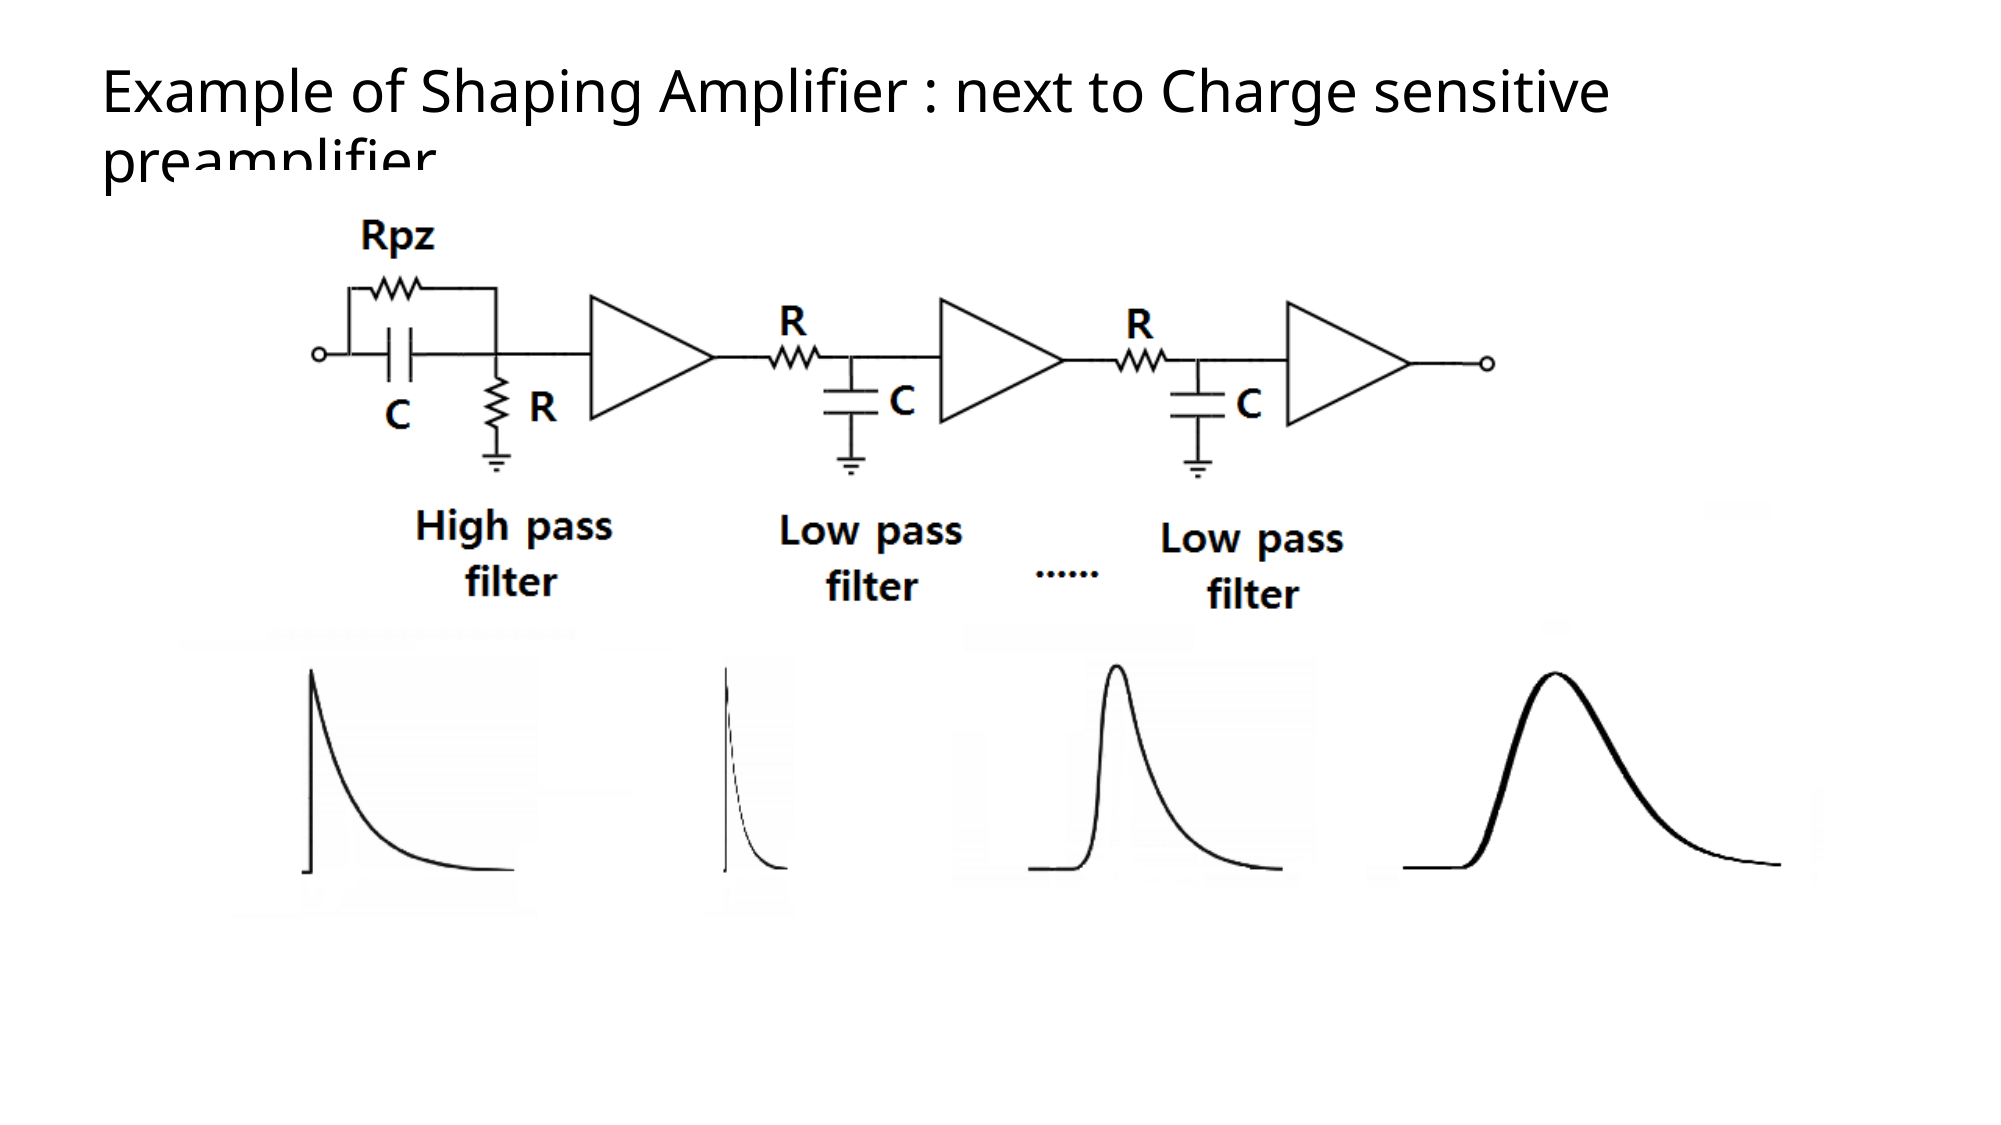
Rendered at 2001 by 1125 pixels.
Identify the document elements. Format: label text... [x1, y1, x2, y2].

picture [174, 170, 1825, 954]
text_box Example of Shaping Amplifier : next to Charge sensitive preamplifier [86, 47, 1949, 202]
